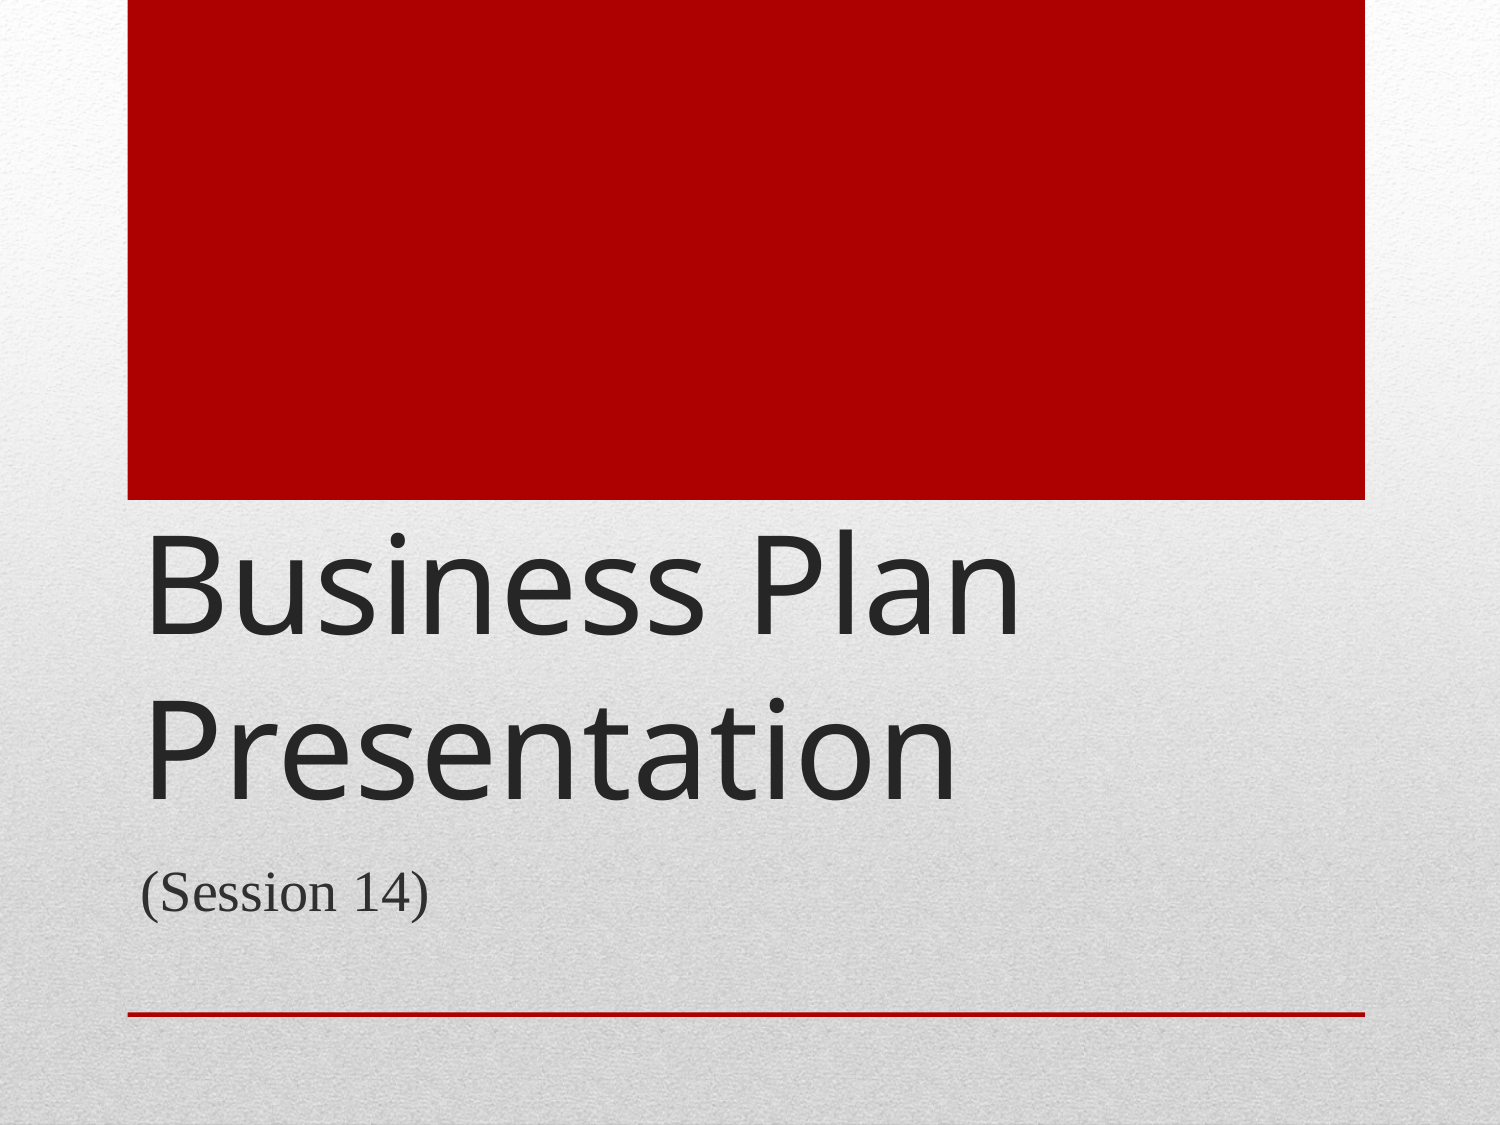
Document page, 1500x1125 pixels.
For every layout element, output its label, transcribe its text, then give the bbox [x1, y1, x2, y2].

title Business Plan Presentation [125, 550, 1363, 835]
subtitle (Session 14) [125, 846, 1250, 938]
